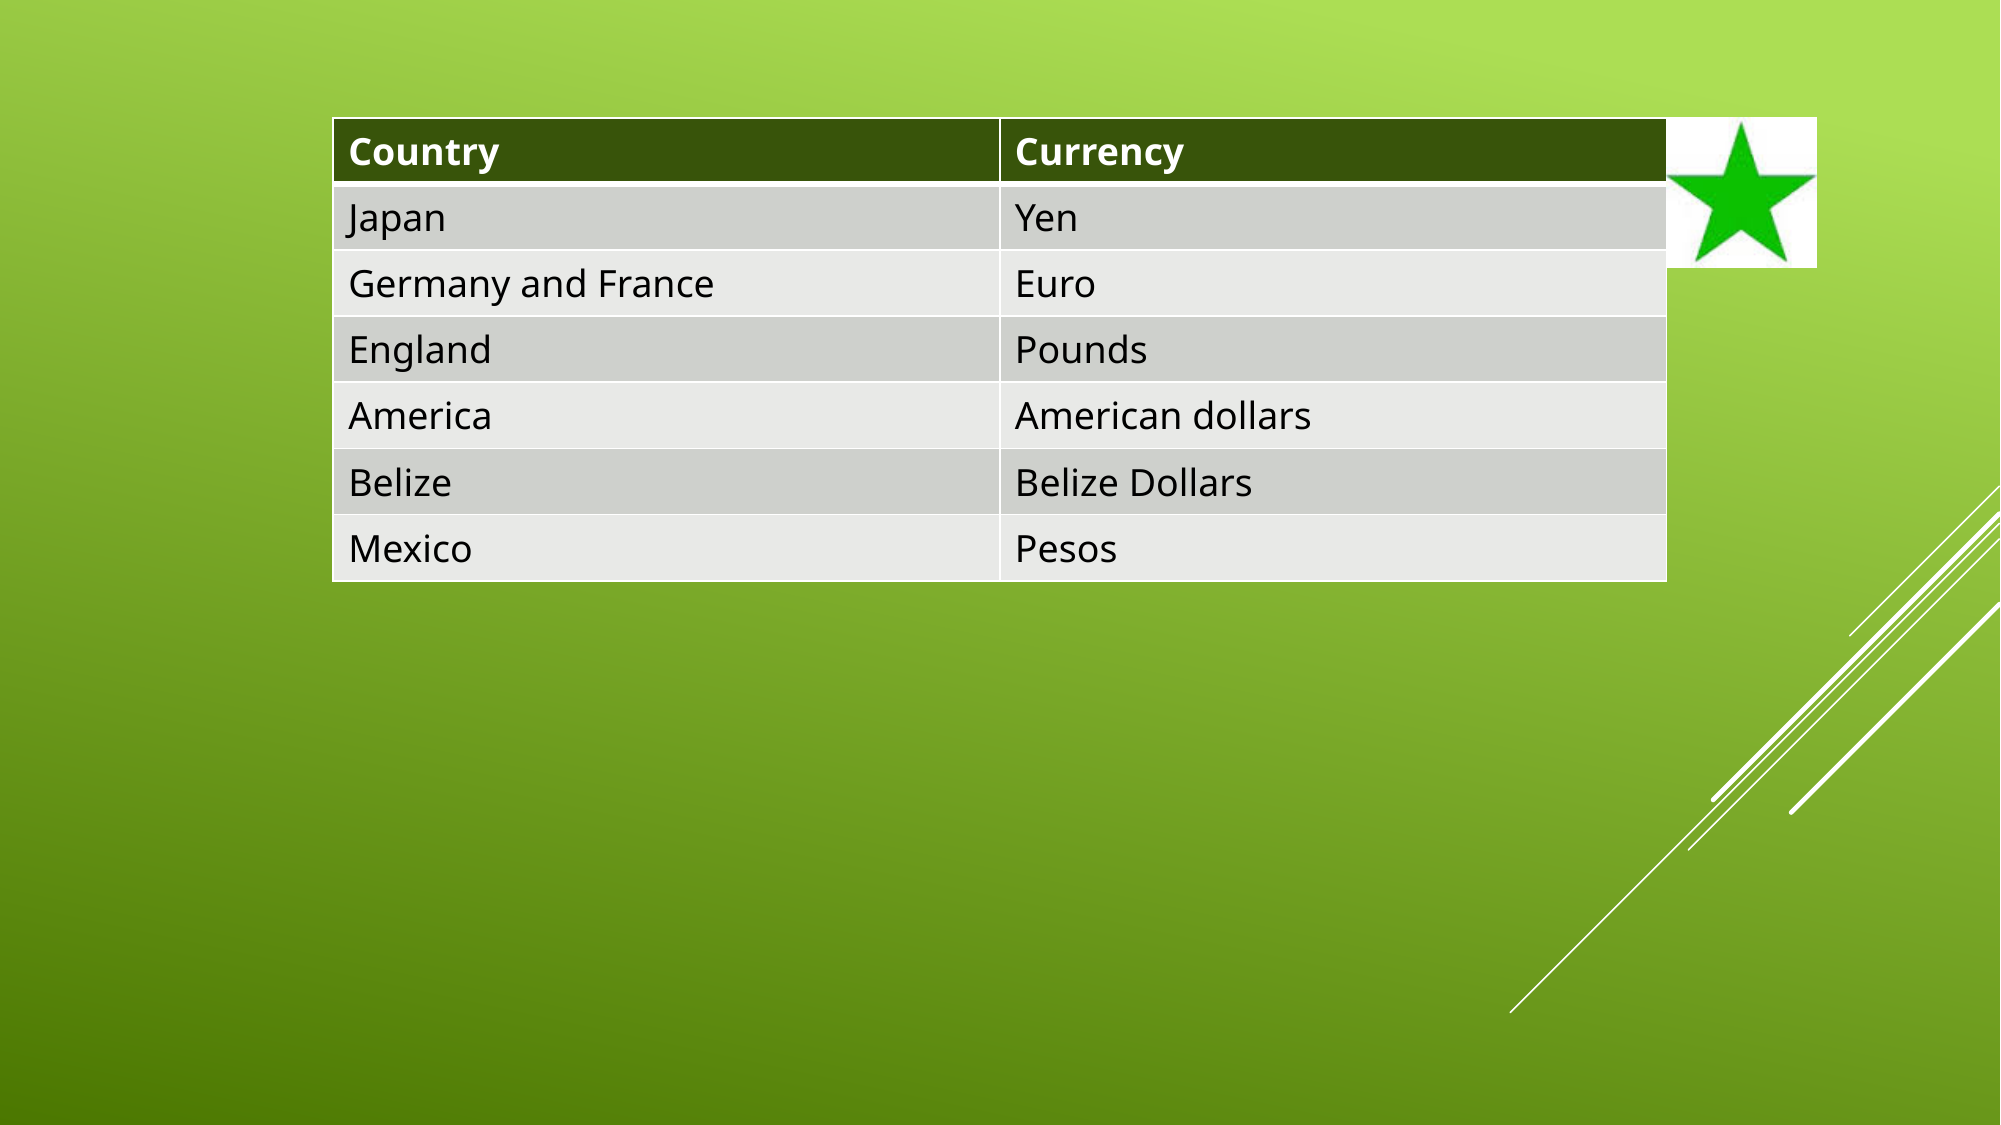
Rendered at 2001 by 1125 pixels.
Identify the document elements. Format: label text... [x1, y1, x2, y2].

table_cell England [334, 317, 999, 381]
table_header Country [334, 119, 999, 181]
picture [1666, 117, 1817, 269]
table_cell Euro [1001, 251, 1666, 315]
table_header Currency [1001, 119, 1666, 181]
table_cell Belize [334, 449, 999, 514]
table_cell America [334, 383, 999, 448]
table_cell Belize Dollars [1001, 449, 1666, 514]
table_cell American dollars [1001, 383, 1666, 448]
table_cell Japan [334, 187, 999, 249]
table_cell Yen [1001, 187, 1666, 249]
table_cell Germany and France [334, 251, 999, 315]
table_cell Mexico [334, 515, 999, 580]
table_cell Pounds [1001, 317, 1666, 381]
table_cell Pesos [1001, 515, 1666, 580]
